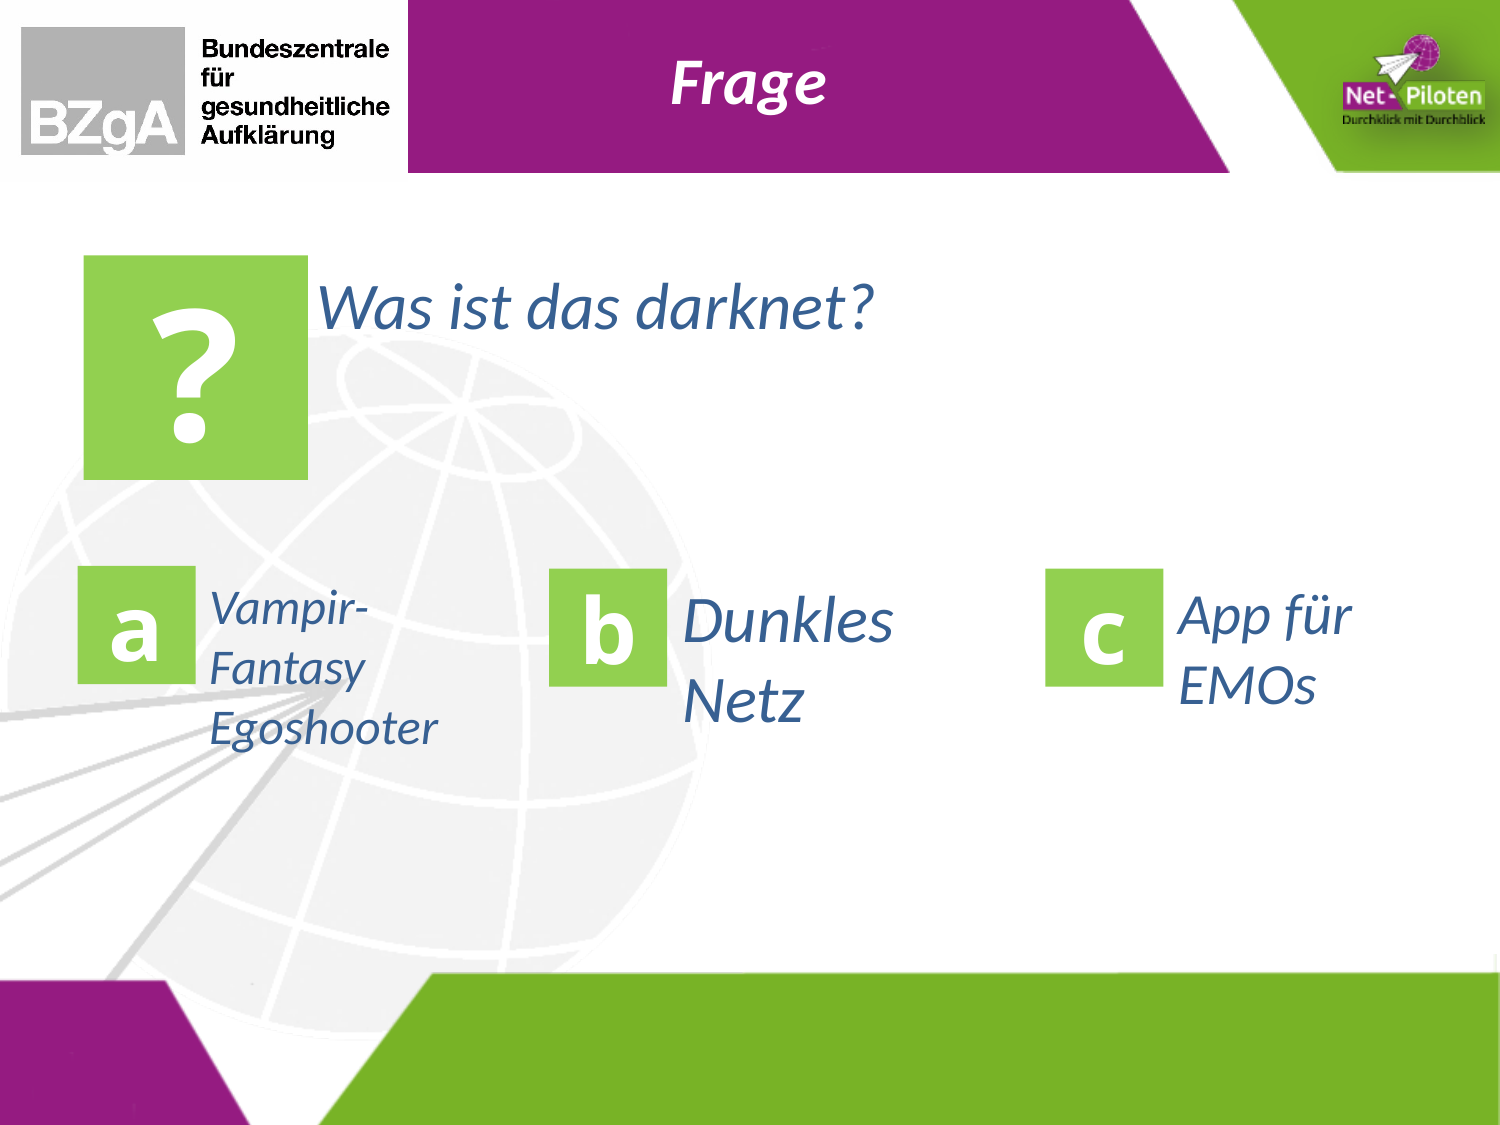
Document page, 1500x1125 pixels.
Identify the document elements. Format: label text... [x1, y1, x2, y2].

list Dunkles Netz [667, 568, 963, 935]
picture [0, 0, 1500, 182]
list App für EMOs [1163, 568, 1459, 935]
picture [0, 954, 1500, 1125]
list Vampir-Fantasy Egoshooter [194, 566, 502, 933]
list Was ist das darknet? [302, 255, 1457, 480]
